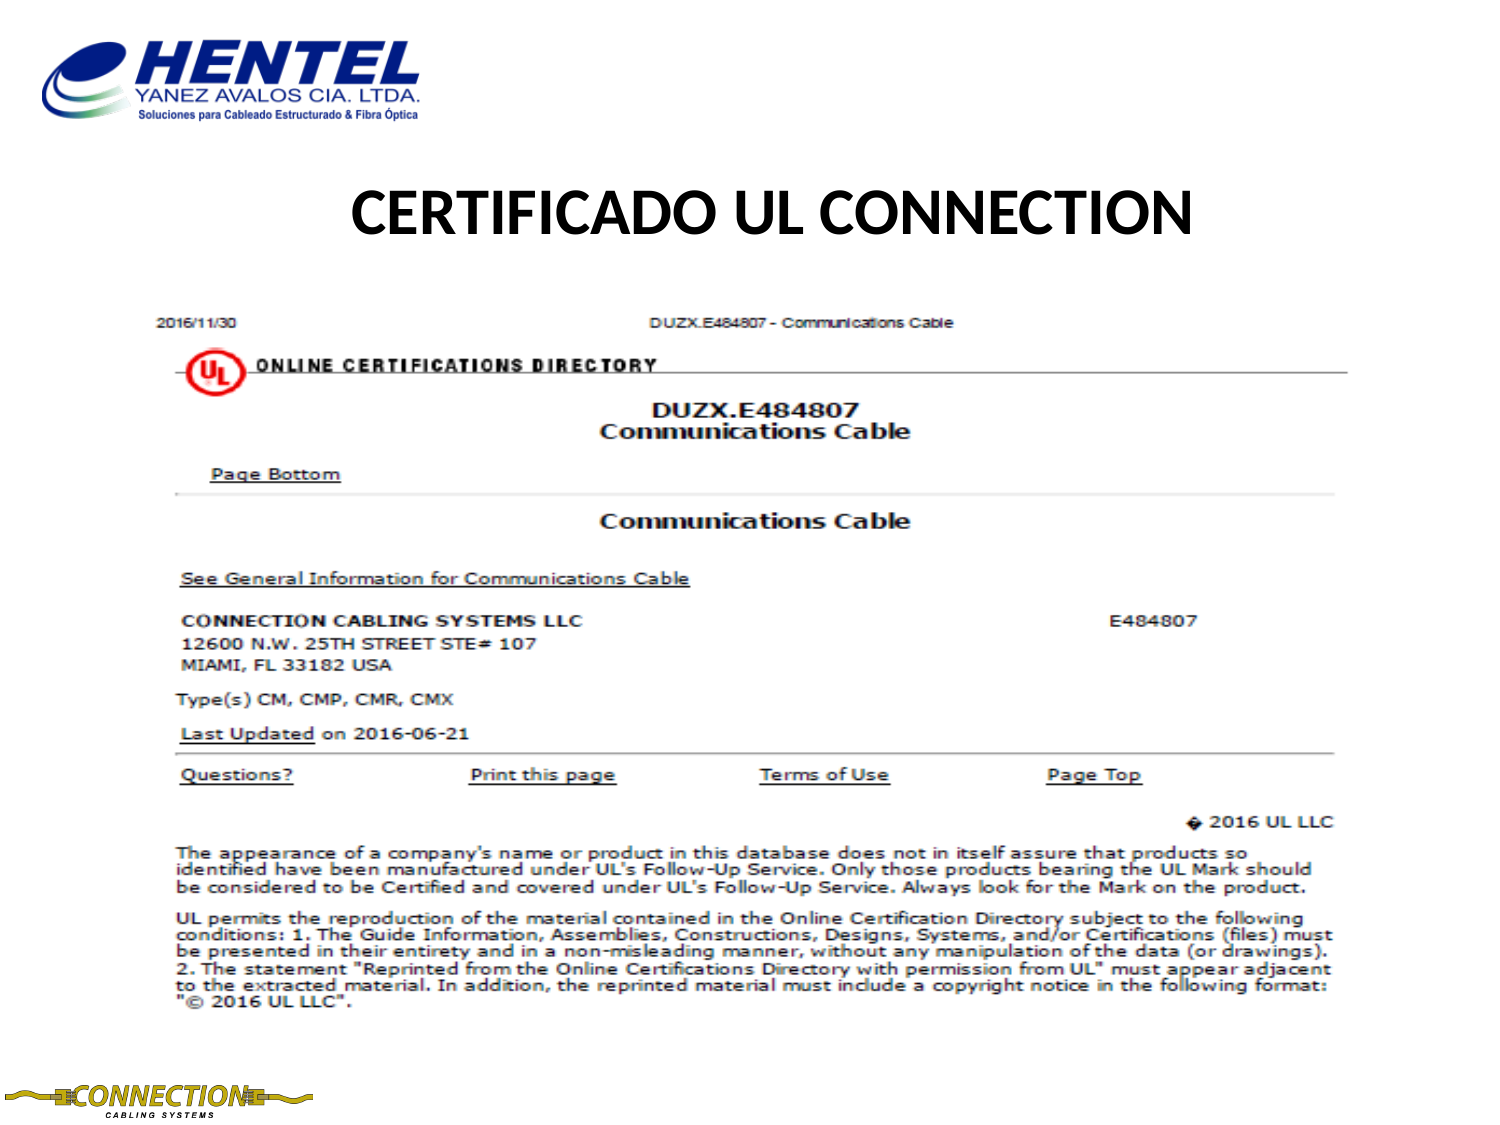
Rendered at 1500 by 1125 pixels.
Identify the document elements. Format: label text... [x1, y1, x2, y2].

picture [120, 291, 1400, 1068]
text_box CERTIFICADO UL CONNECTION [230, 160, 1317, 256]
picture [5, 1084, 314, 1118]
picture [41, 18, 420, 131]
